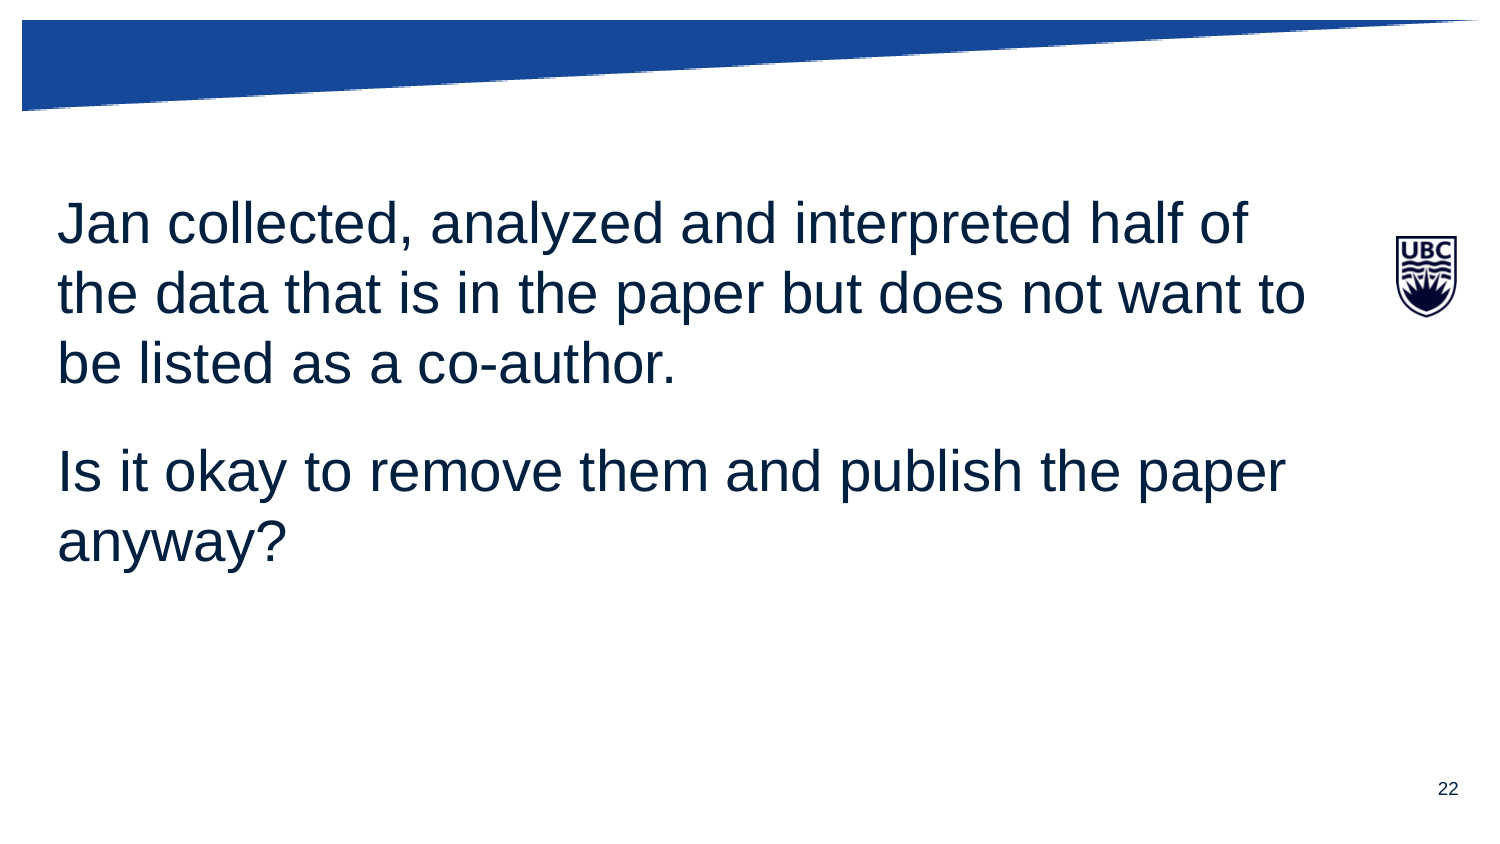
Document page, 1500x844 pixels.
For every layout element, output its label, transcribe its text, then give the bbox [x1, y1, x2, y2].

picture [21, 19, 1478, 111]
picture [1396, 236, 1457, 318]
text_box Jan collected, analyzed and interpreted half of the data that is in the paper but does not want to be listed as a co-author. Is it okay to remove them and publish the paper anyway? [57, 185, 1327, 765]
